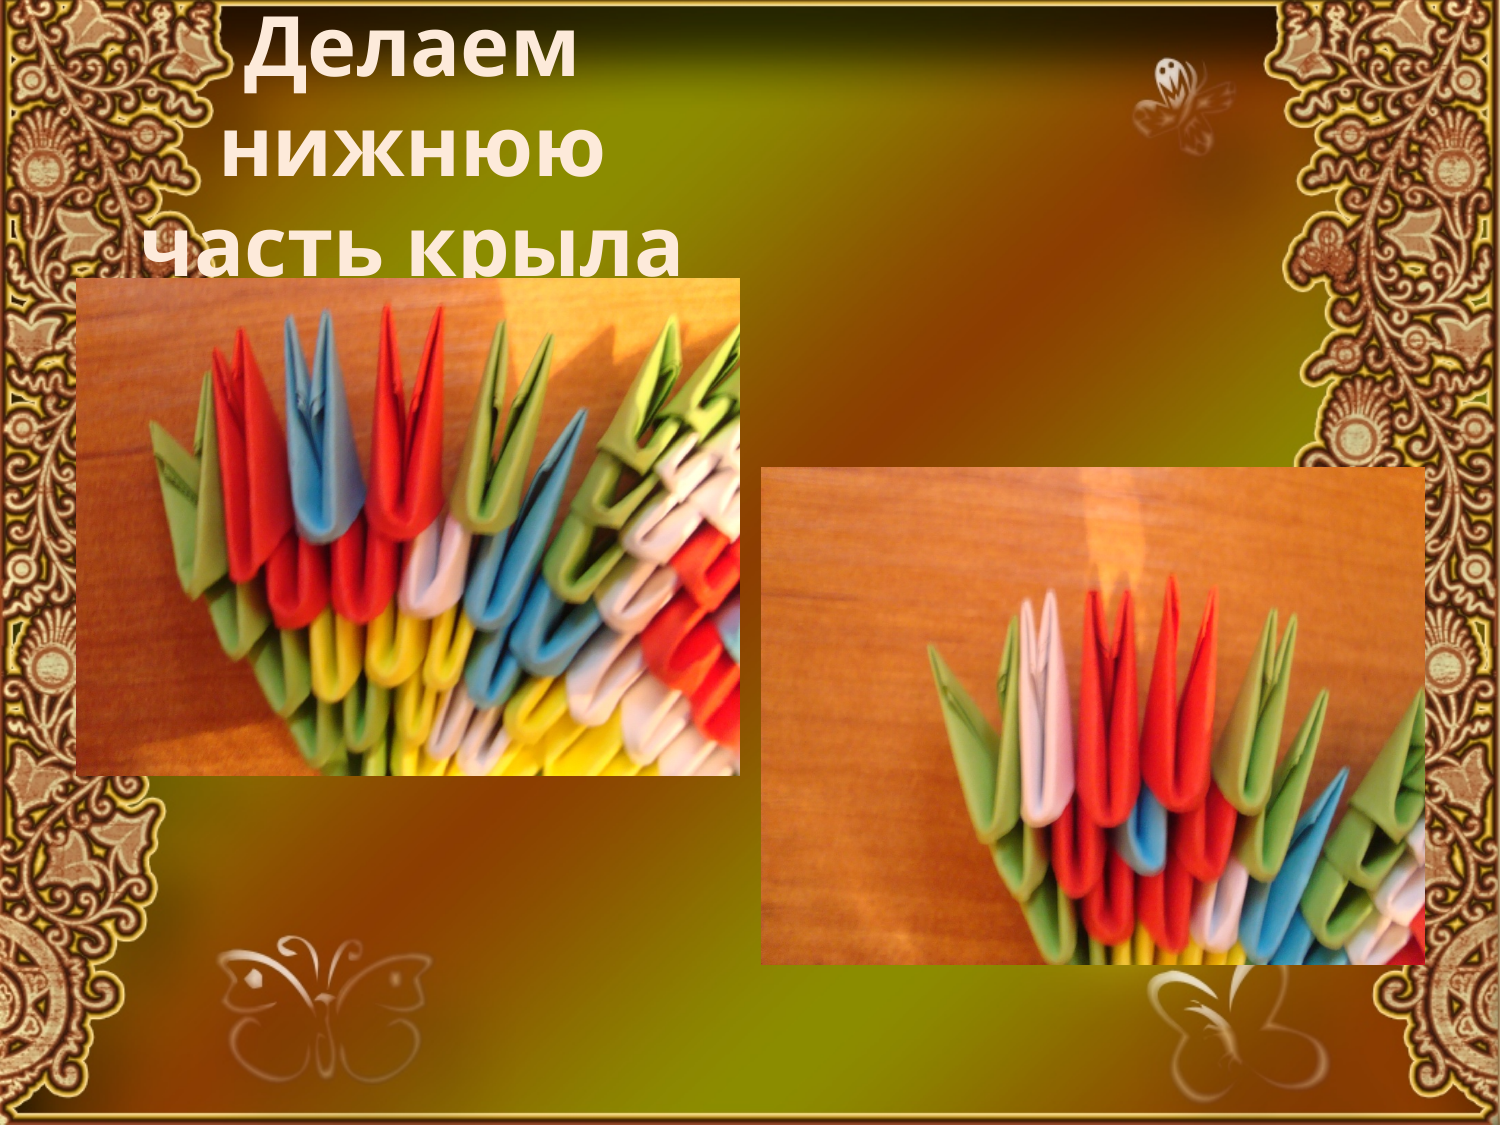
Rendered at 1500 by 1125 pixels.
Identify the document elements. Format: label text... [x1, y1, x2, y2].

picture [0, 0, 1500, 1125]
title Делаем нижнюю часть крыла [75, 66, 750, 220]
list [76, 278, 740, 777]
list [761, 467, 1425, 966]
